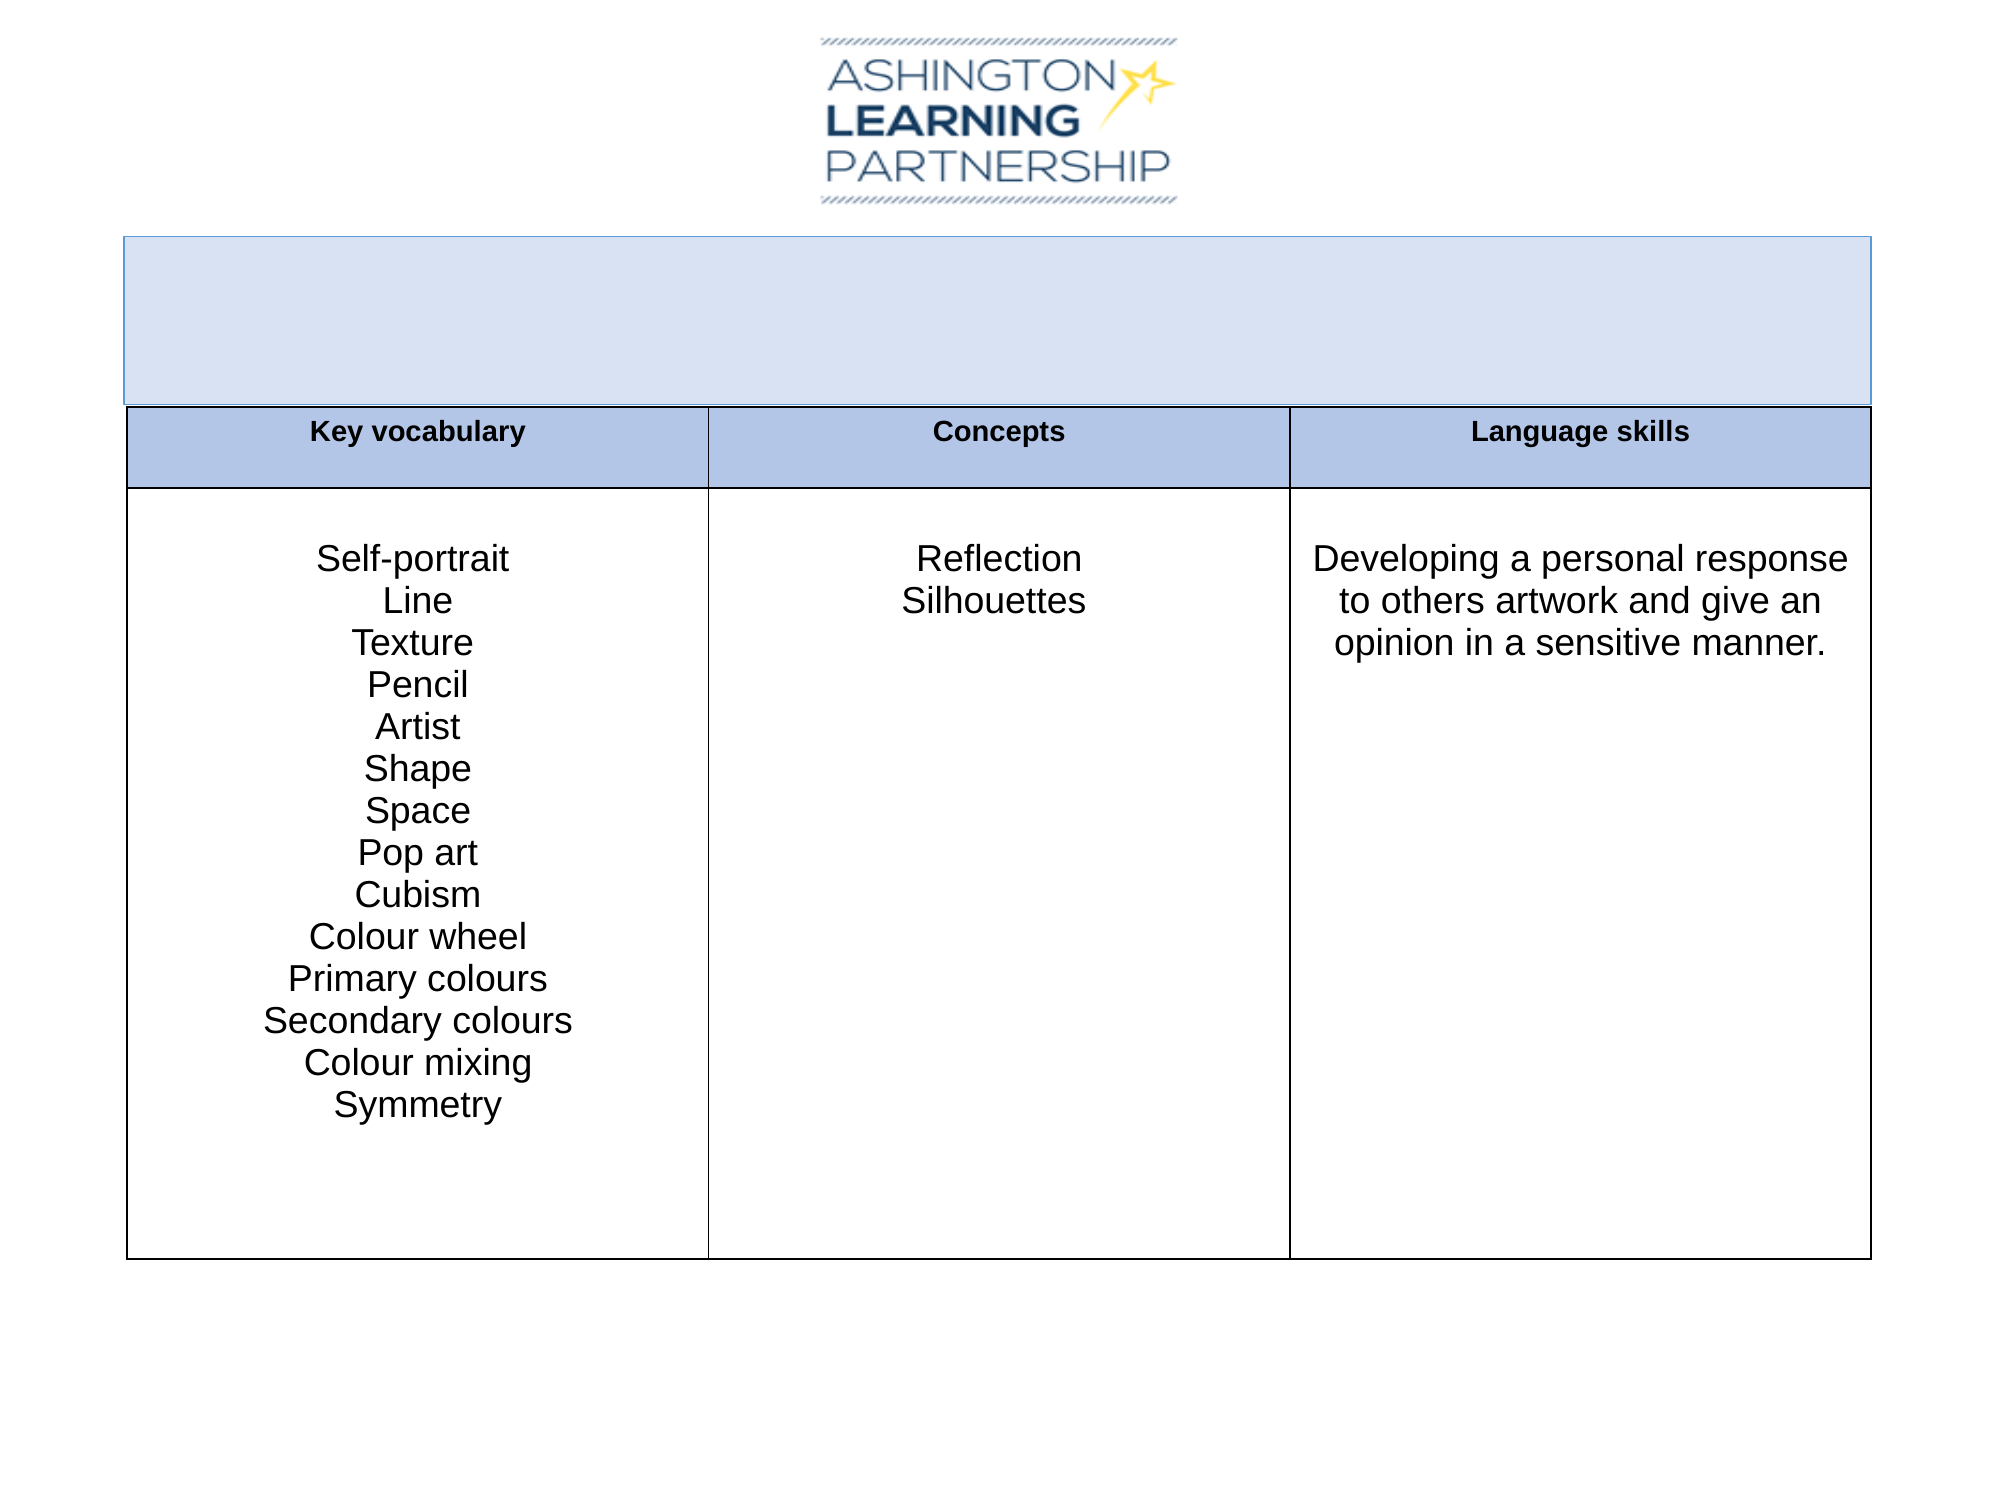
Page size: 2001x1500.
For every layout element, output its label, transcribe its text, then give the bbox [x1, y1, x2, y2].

table_cell Developing a personal response to others artwork and give an opinion in a sensitive manner. [1291, 489, 1870, 1258]
table_header Key vocabulary [128, 408, 708, 487]
table_header Language skills [1291, 408, 1870, 487]
table_cell Reflection Silhouettes [709, 489, 1289, 1258]
table_header Concepts [709, 408, 1289, 487]
table_cell Self-portrait Line Texture Pencil Artist Shape Space Pop art Cubism Colour wheel Primary colours Secondary colours Colour mixing Symmetry [128, 489, 708, 1258]
text_box [123, 236, 1872, 405]
picture [820, 37, 1180, 206]
